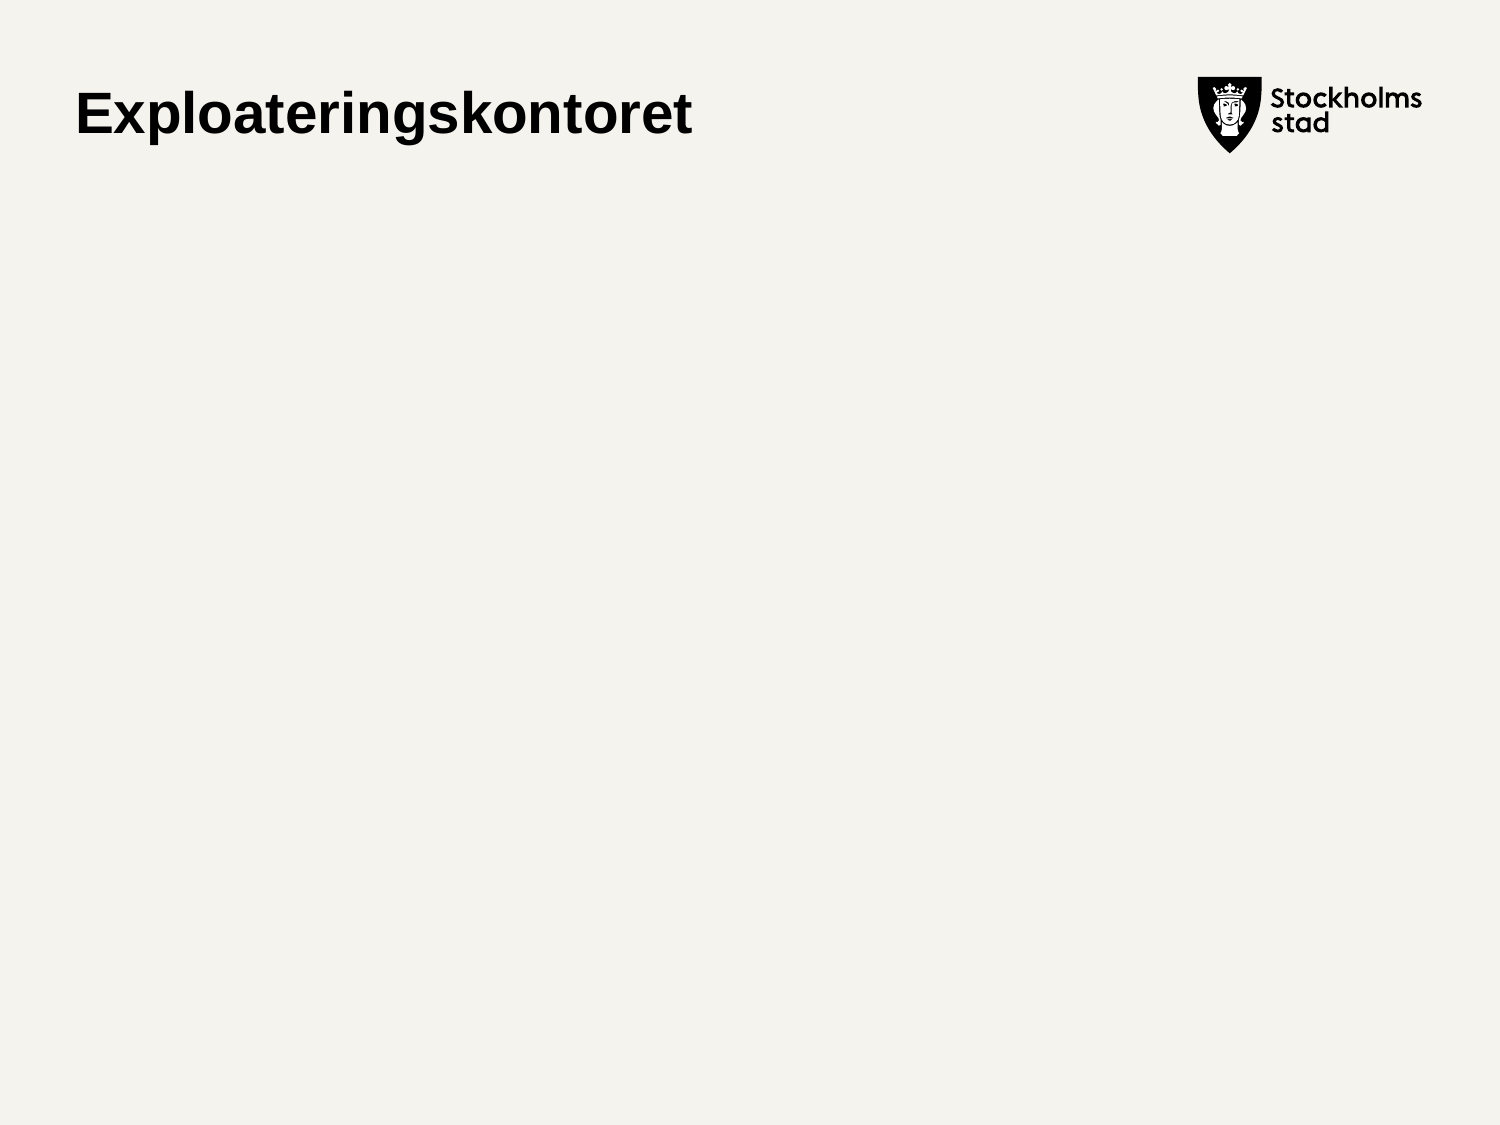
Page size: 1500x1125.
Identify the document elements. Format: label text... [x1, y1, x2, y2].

title Exploateringskontoret [75, 75, 976, 234]
